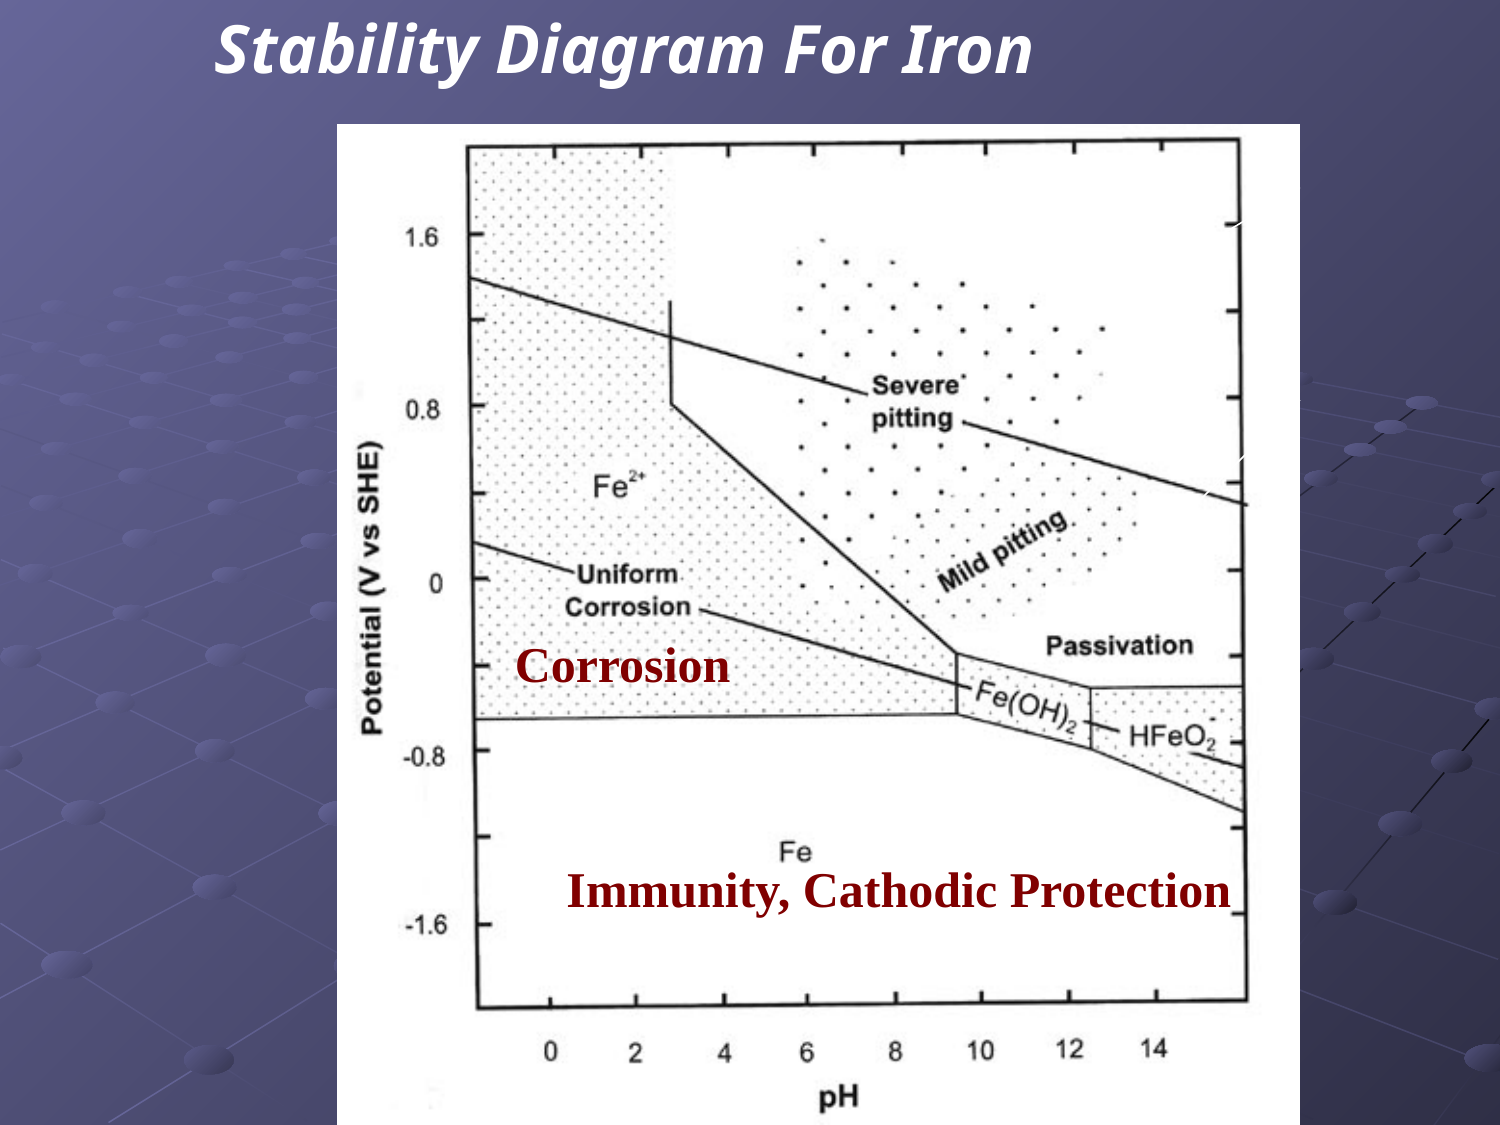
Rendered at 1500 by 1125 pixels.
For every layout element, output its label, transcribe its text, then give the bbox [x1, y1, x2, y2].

picture [337, 124, 1300, 1125]
text_box Stability Diagram For Iron [199, 0, 1325, 95]
